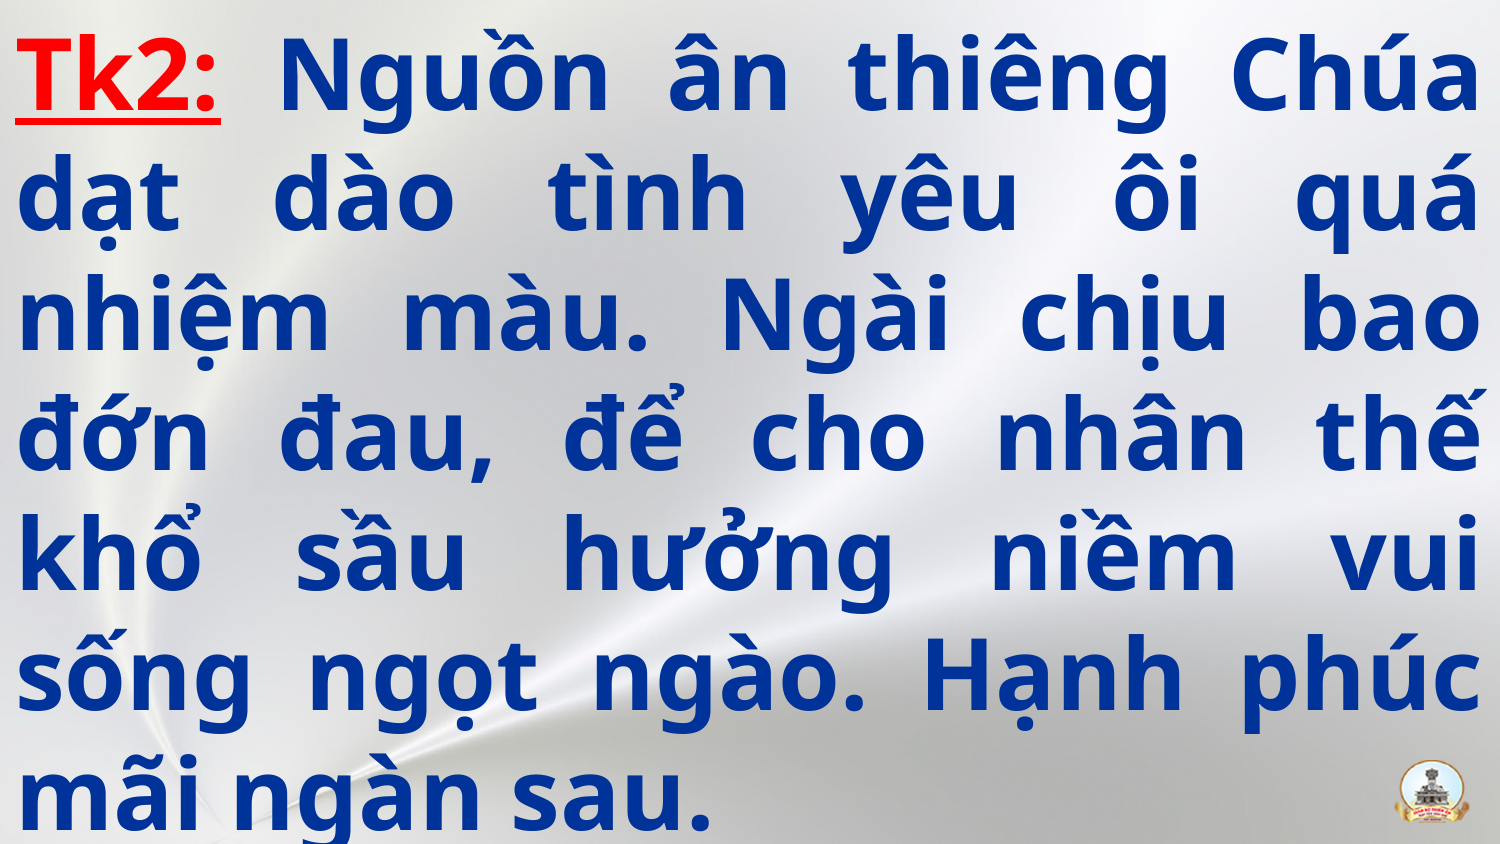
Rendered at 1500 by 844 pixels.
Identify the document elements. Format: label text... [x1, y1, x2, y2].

list Tk2: Nguồn ân thiêng Chúa dạt dào tình yêu ôi quá nhiệm màu. Ngài chịu bao đớn đau, để cho nhân thế khổ sầu hưởng niềm vui sống ngọt ngào. Hạnh phúc mãi ngàn sau. [0, 2, 1500, 844]
